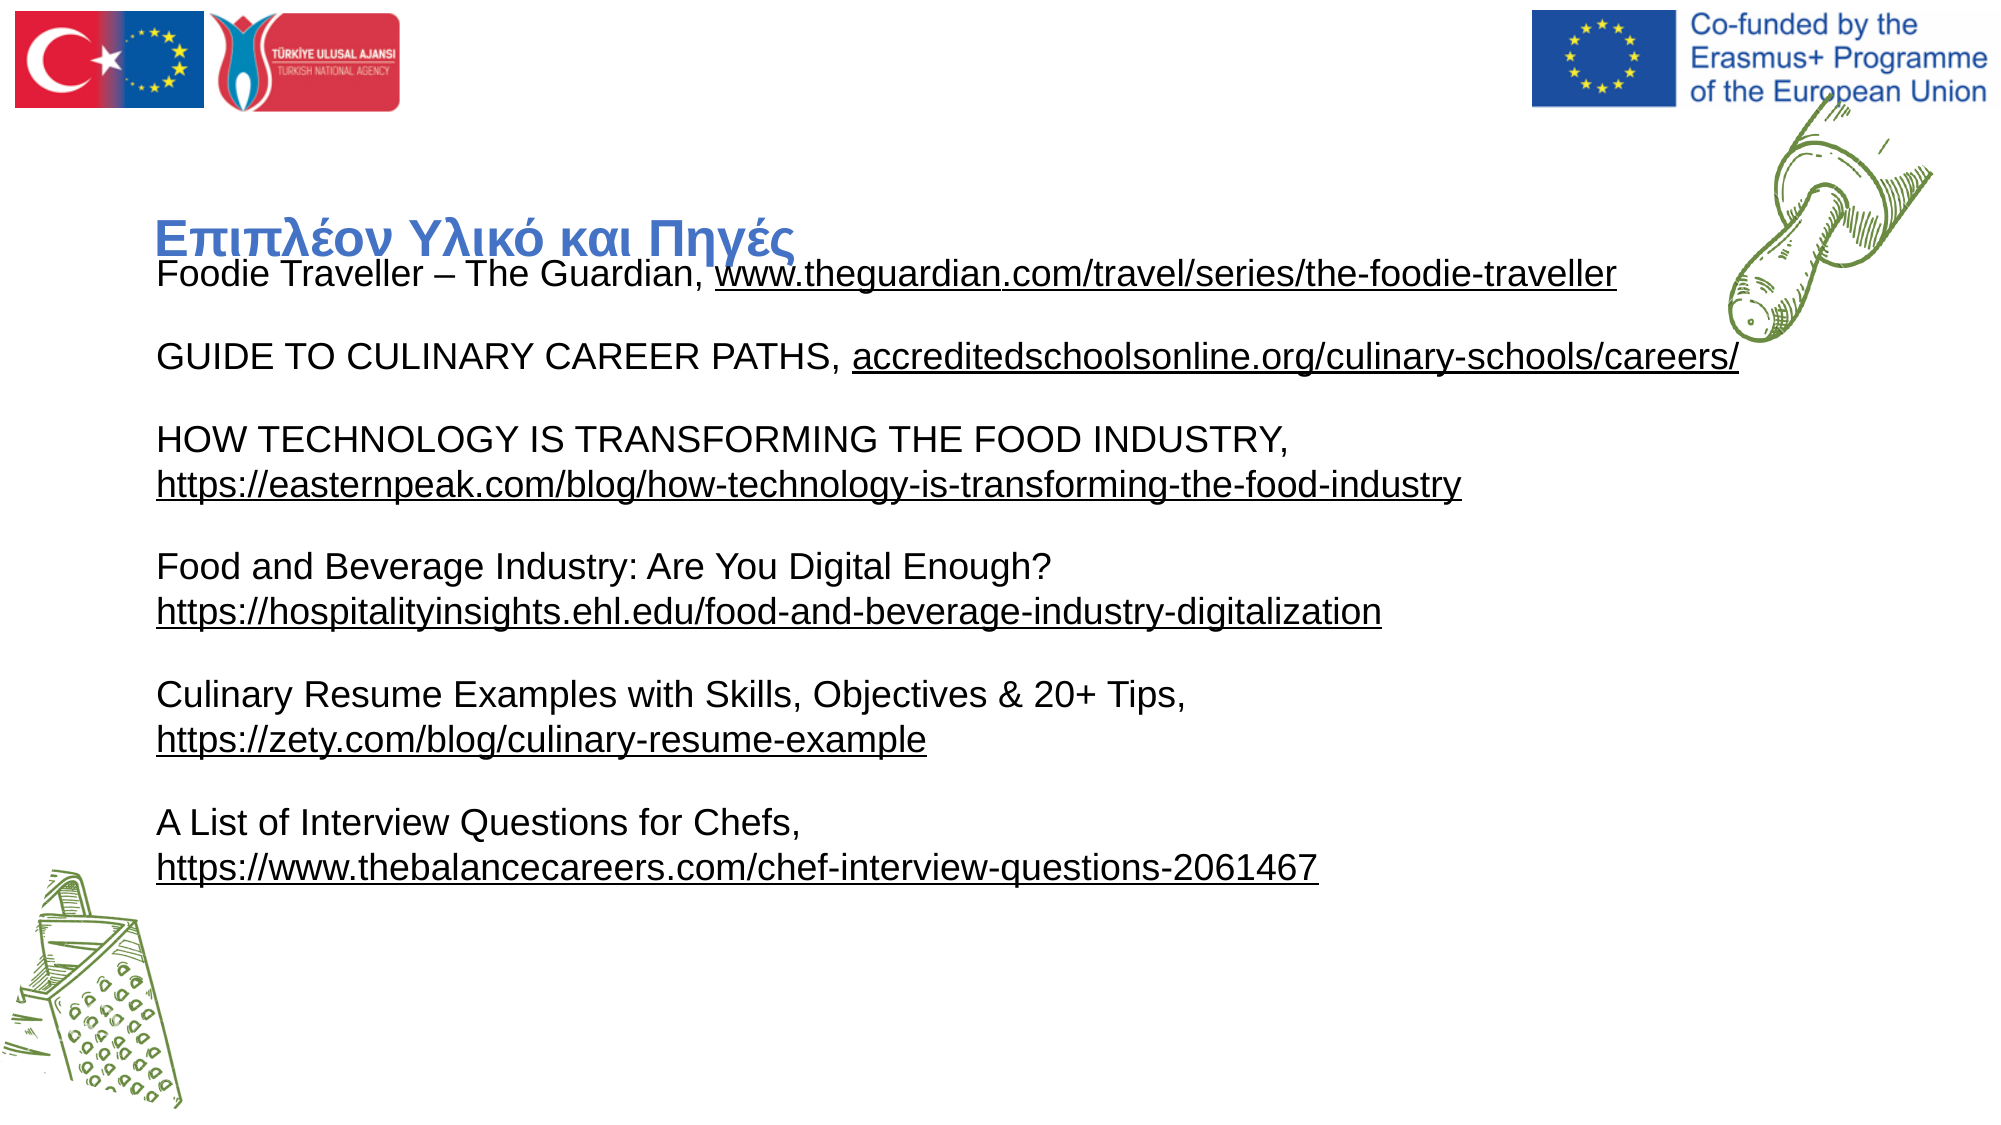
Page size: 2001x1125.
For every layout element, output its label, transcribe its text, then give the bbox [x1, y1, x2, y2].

text_box Foodie Traveller – The Guardian, www.theguardian.com/travel/series/the-foodie-traveller GUIDE TO CULINARY CAREER PATHS, accreditedschoolsonline.org/culinary-schools/careers/ HOW TECHNOLOGY IS TRANSFORMING THE FOOD INDUSTRY, https://easternpeak.com/blog/how-technology-is-transforming-the-food-industry Food and Beverage Industry: Are You Digital Enough? https://hospitalityinsights.ehl.edu/food-and-beverage-industry-digitalization Culinary Resume Examples with Skills, Objectives & 20+ Tips, https://zety.com/blog/culinary-resume-example A List of Interview Questions for Chefs, https://www.thebalancecareers.com/chef-interview-questions-2061467 [62, 167, 1788, 889]
title Επιπλέον Υλικό και Πηγές [137, 118, 1863, 353]
picture [0, 833, 299, 1125]
picture [1532, 10, 2000, 418]
picture [208, 8, 406, 118]
picture [15, 11, 204, 108]
